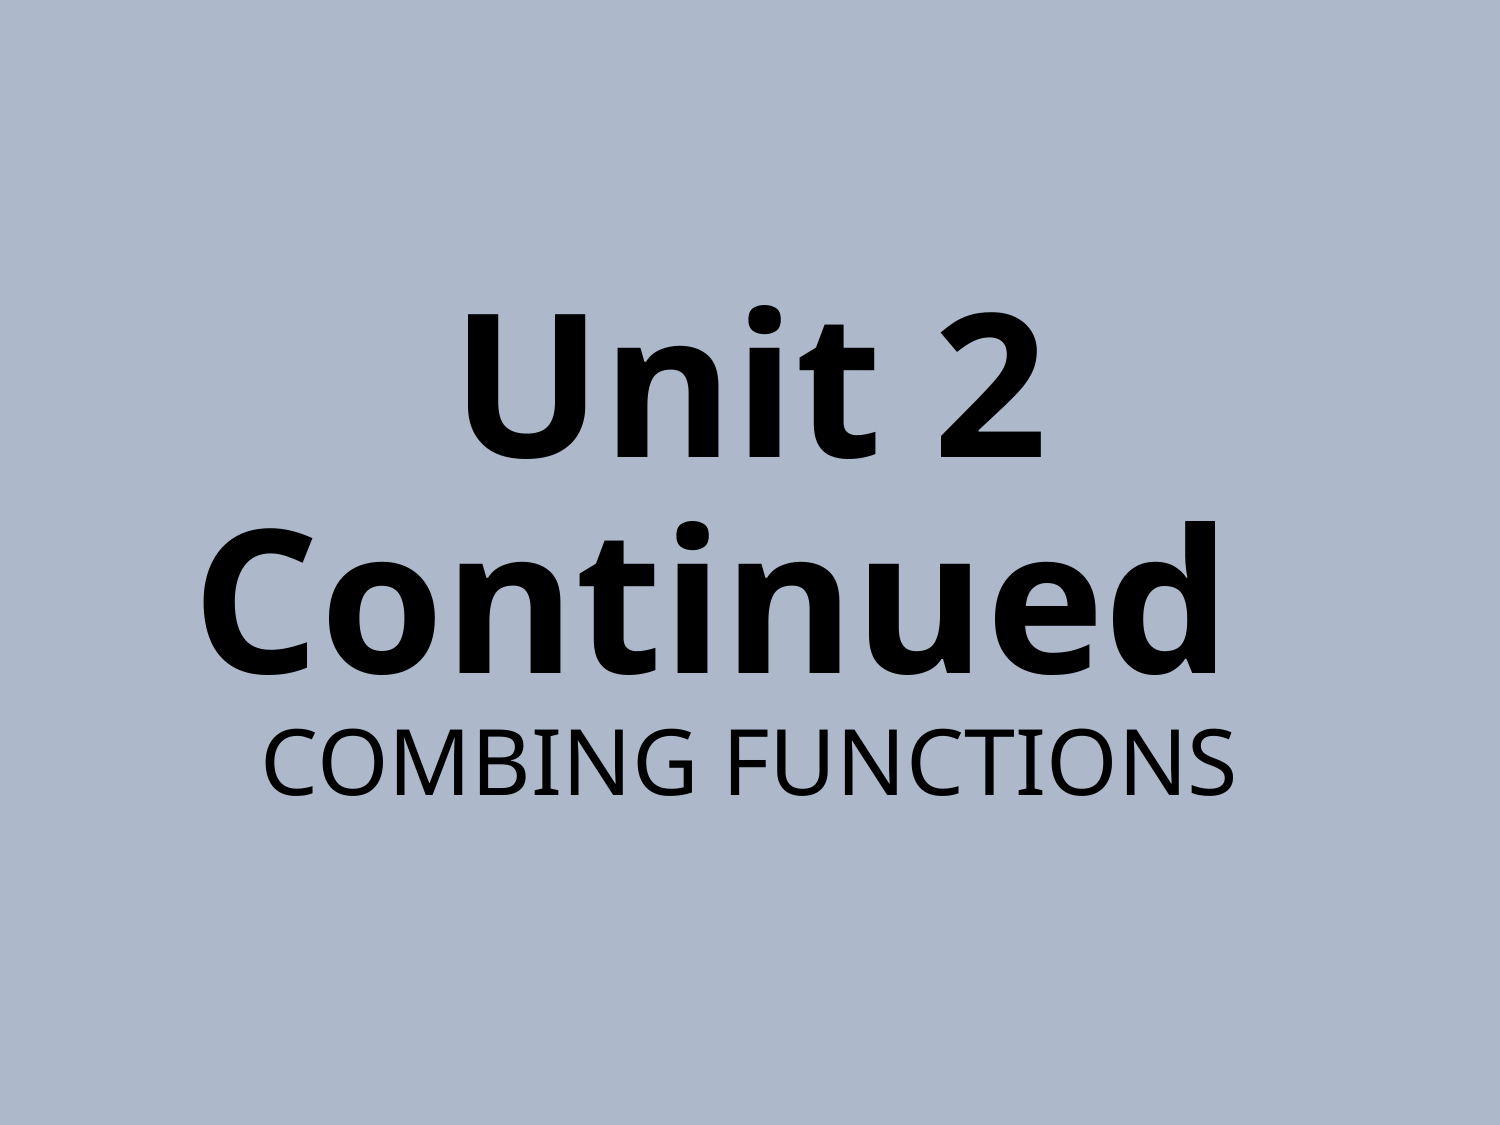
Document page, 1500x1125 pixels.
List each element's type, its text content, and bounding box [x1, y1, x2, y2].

title Unit 2 Continued COMBING FUNCTIONS [0, 324, 1500, 775]
